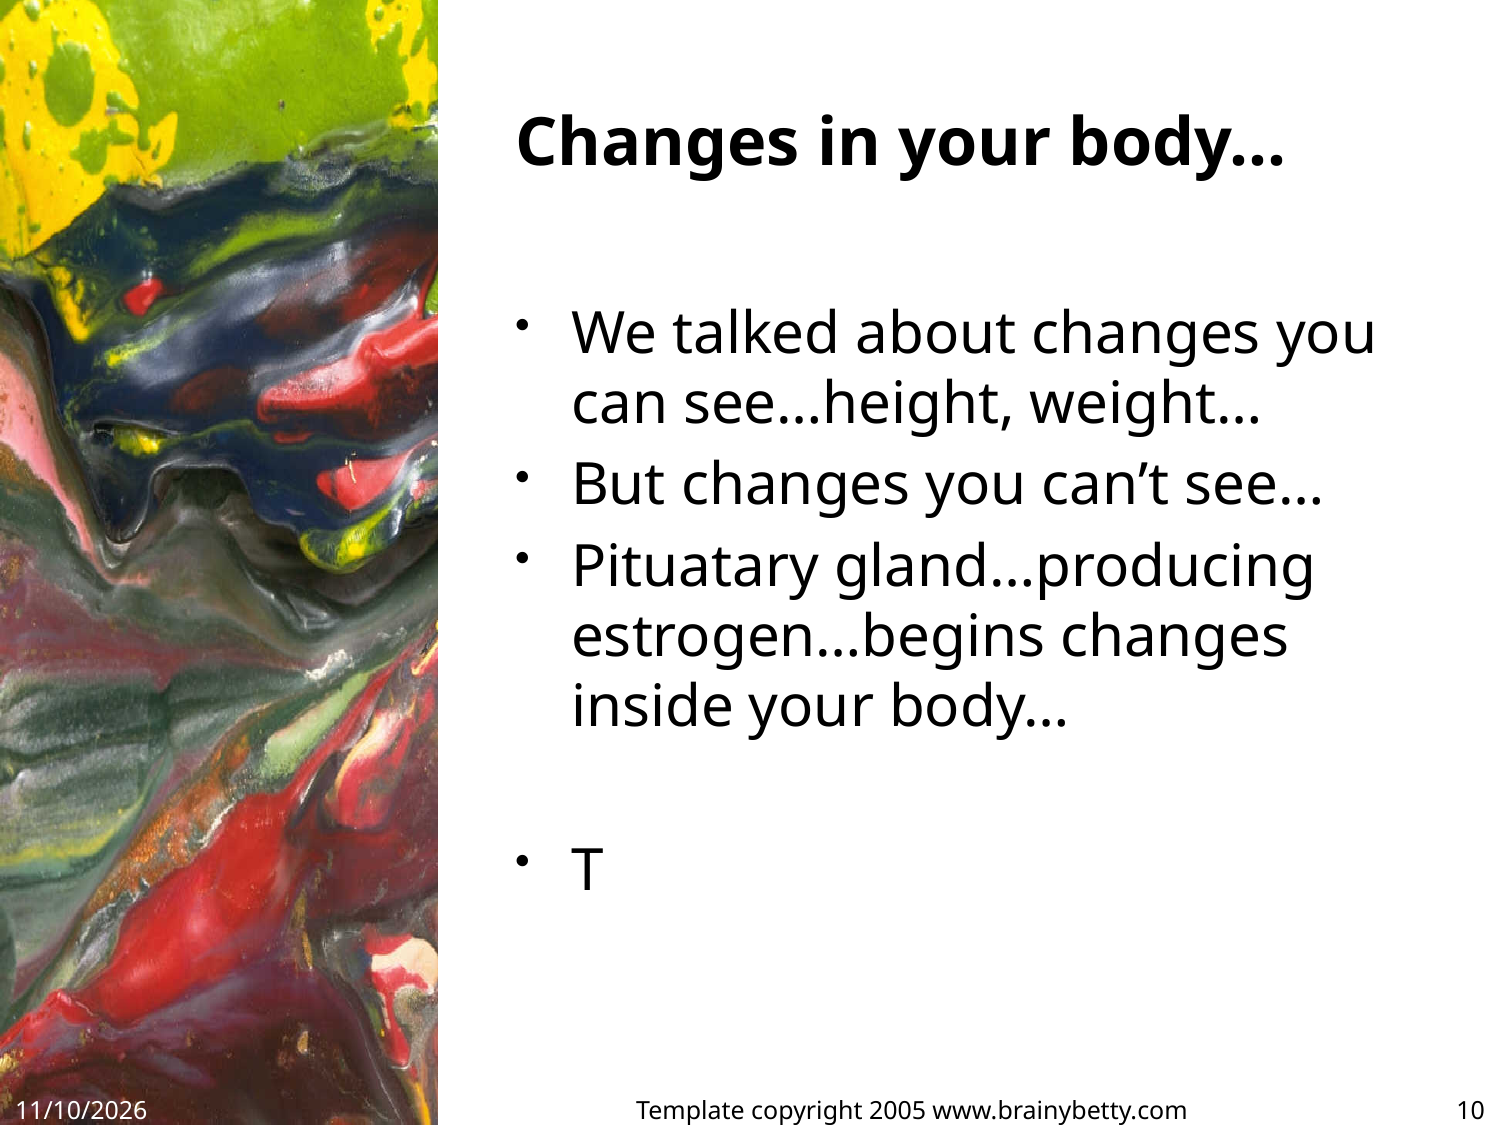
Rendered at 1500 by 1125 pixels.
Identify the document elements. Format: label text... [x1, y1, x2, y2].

footer Template copyright 2005 www.brainybetty.com [512, 1087, 1313, 1125]
title Changes in your body… [500, 45, 1475, 233]
picture [0, 0, 438, 1125]
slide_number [0, 1087, 250, 1125]
slide_number 10 [1325, 1087, 1500, 1125]
list We talked about changes you can see…height, weight… But changes you can’t see… Pituatary gland…producing estrogen…begins changes inside your body… T [500, 287, 1475, 1030]
